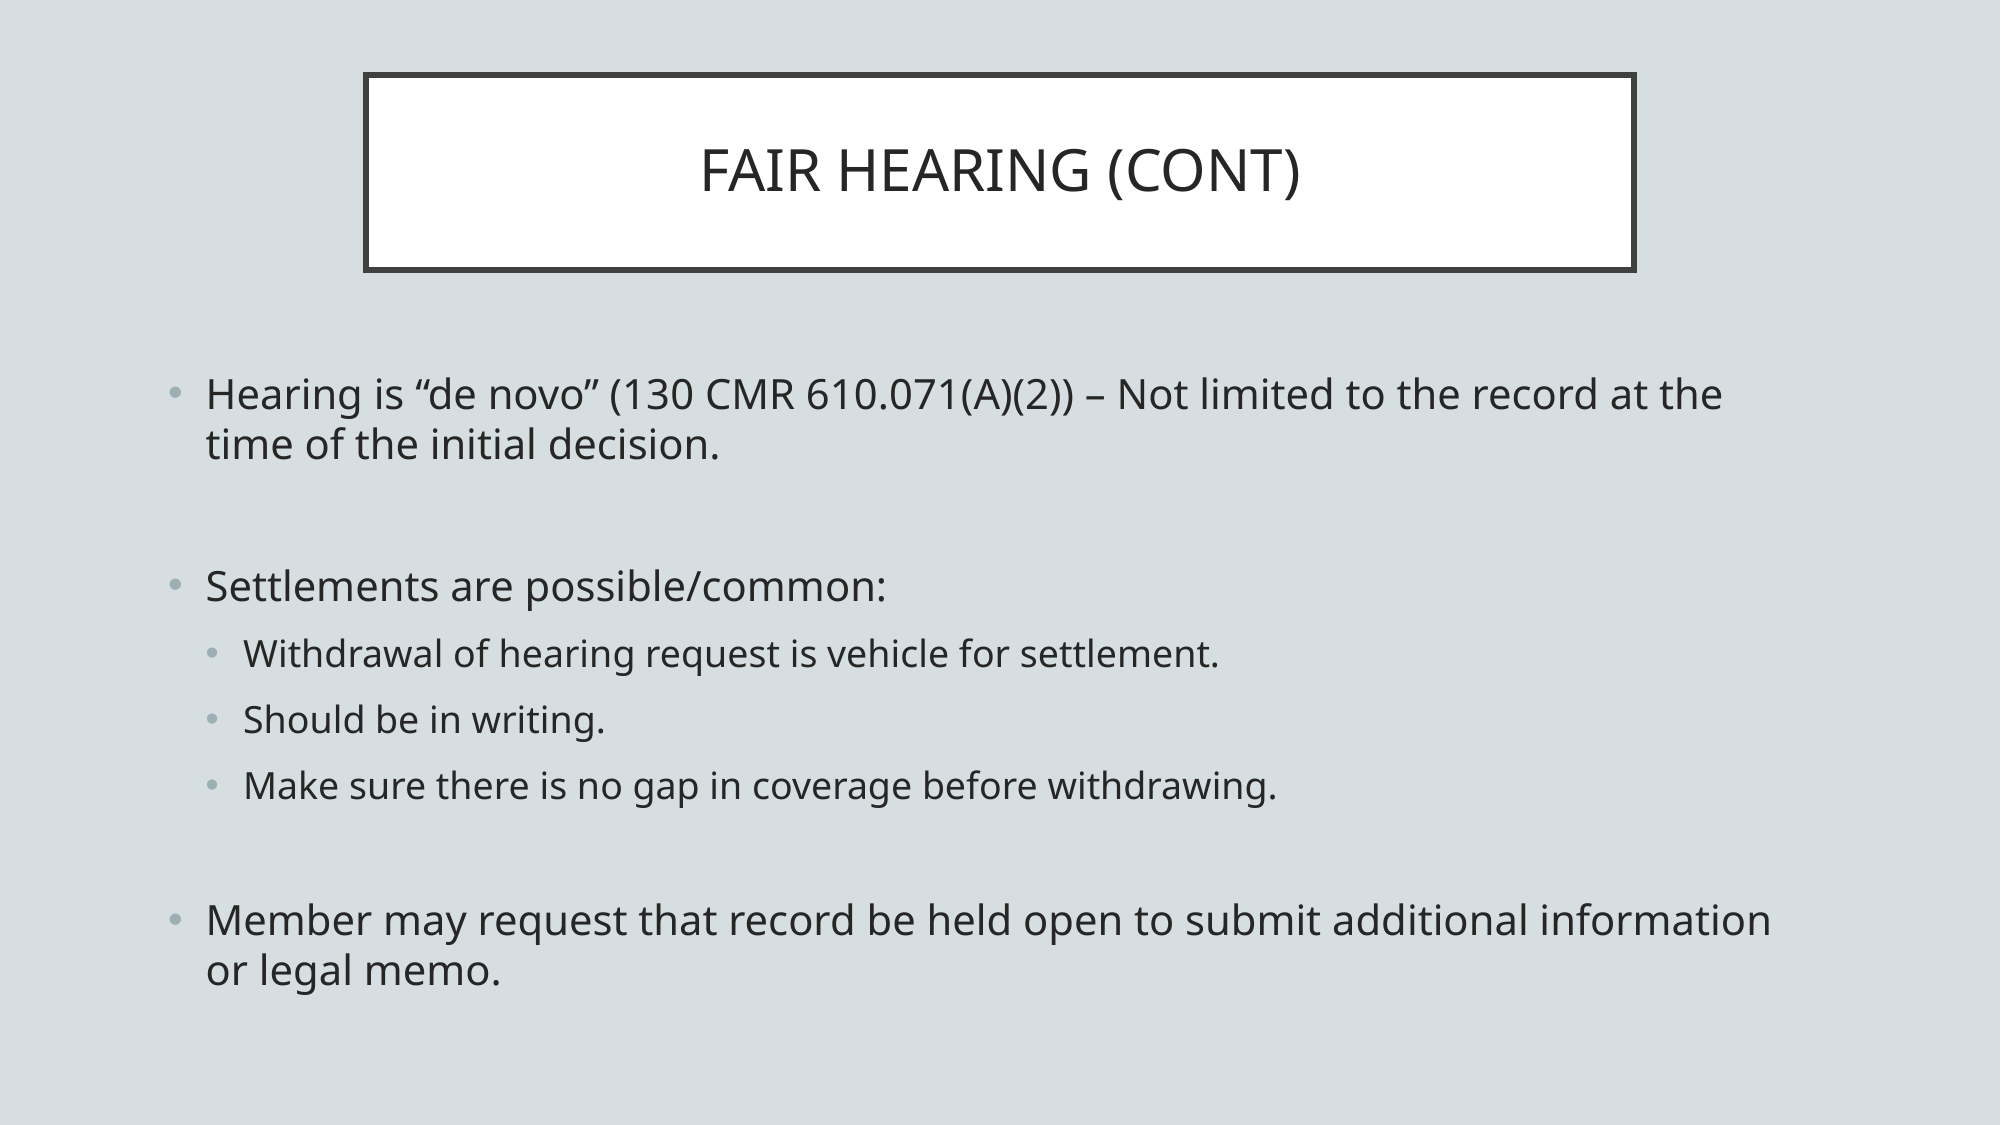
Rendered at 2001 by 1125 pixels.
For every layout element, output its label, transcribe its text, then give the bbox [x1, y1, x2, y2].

list Hearing is “de novo” (130 CMR 610.071(A)(2)) – Not limited to the record at the time of the initial decision. Settlements are possible/common: Withdrawal of hearing request is vehicle for settlement. Should be in writing. Make sure there is no gap in coverage before withdrawing. Member may request that record be held open to submit additional information or legal memo. [153, 360, 1827, 1013]
title FAIR HEARING (CONT) [363, 72, 1637, 273]
